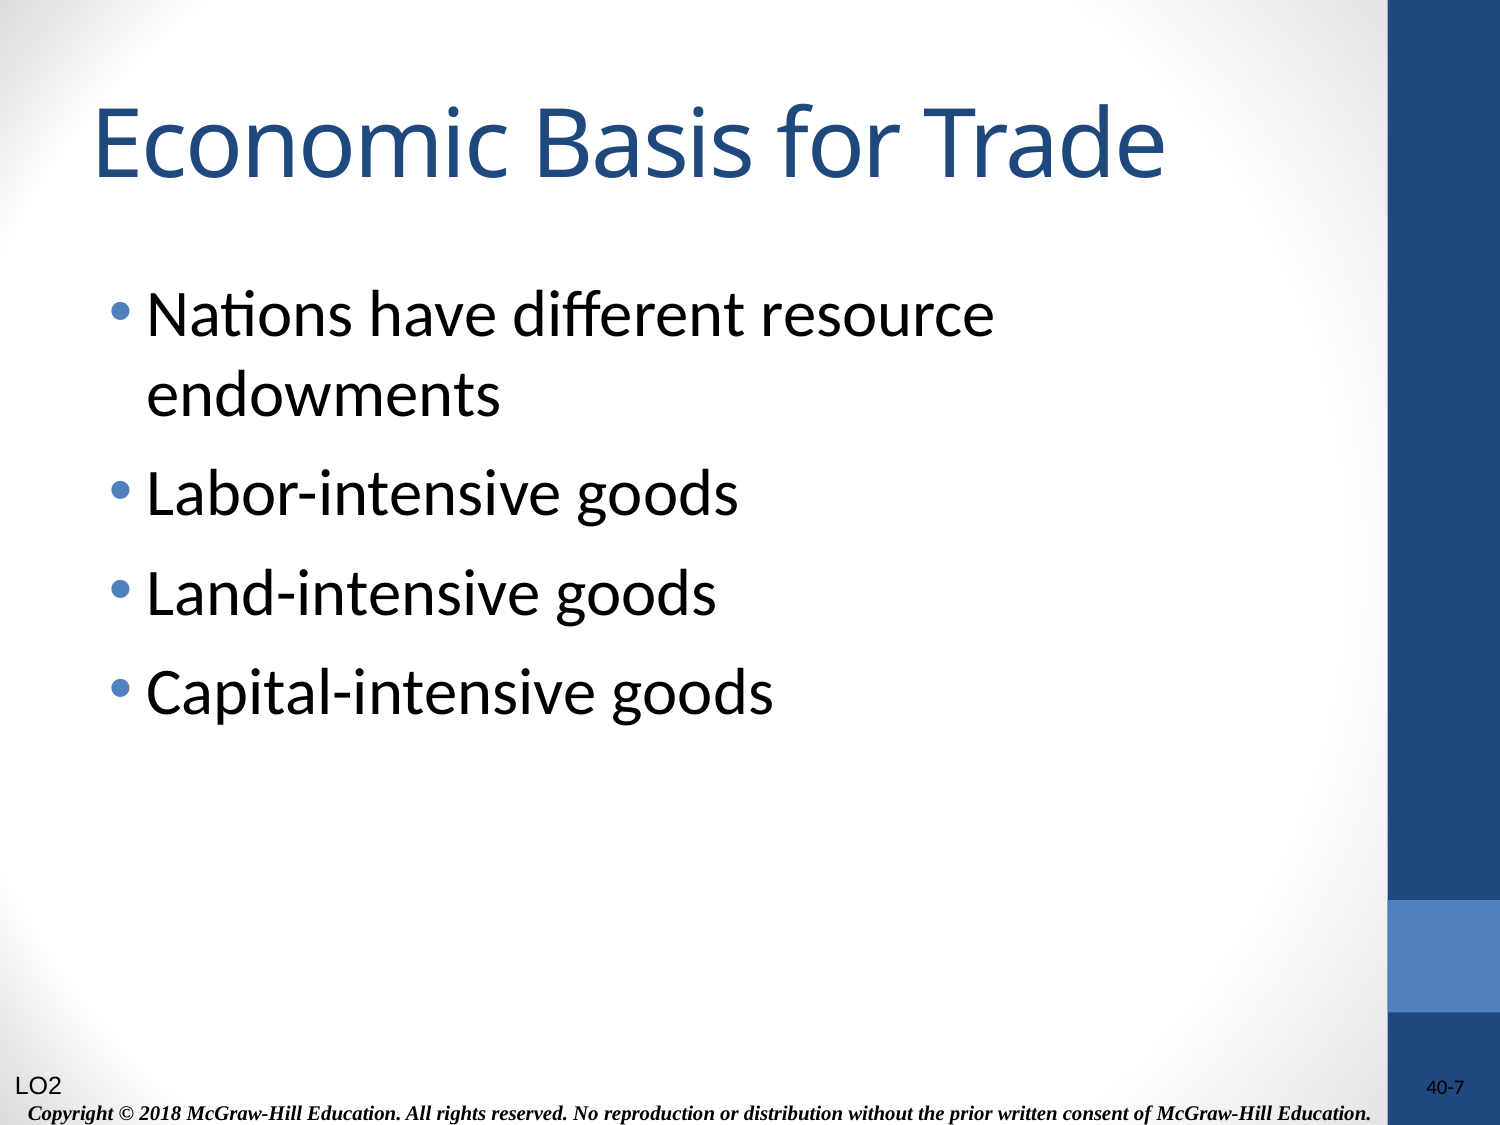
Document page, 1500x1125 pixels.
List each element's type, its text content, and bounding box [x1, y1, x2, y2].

picture [152, 1107, 157, 1119]
title Economic Basis for Trade [75, 45, 1325, 233]
picture [0, 0, 1387, 1125]
list Nations have different resource endowments Labor-intensive goods Land-intensive goods Capital-intensive goods [75, 262, 1325, 1050]
text_box LO2 [0, 1062, 155, 1108]
